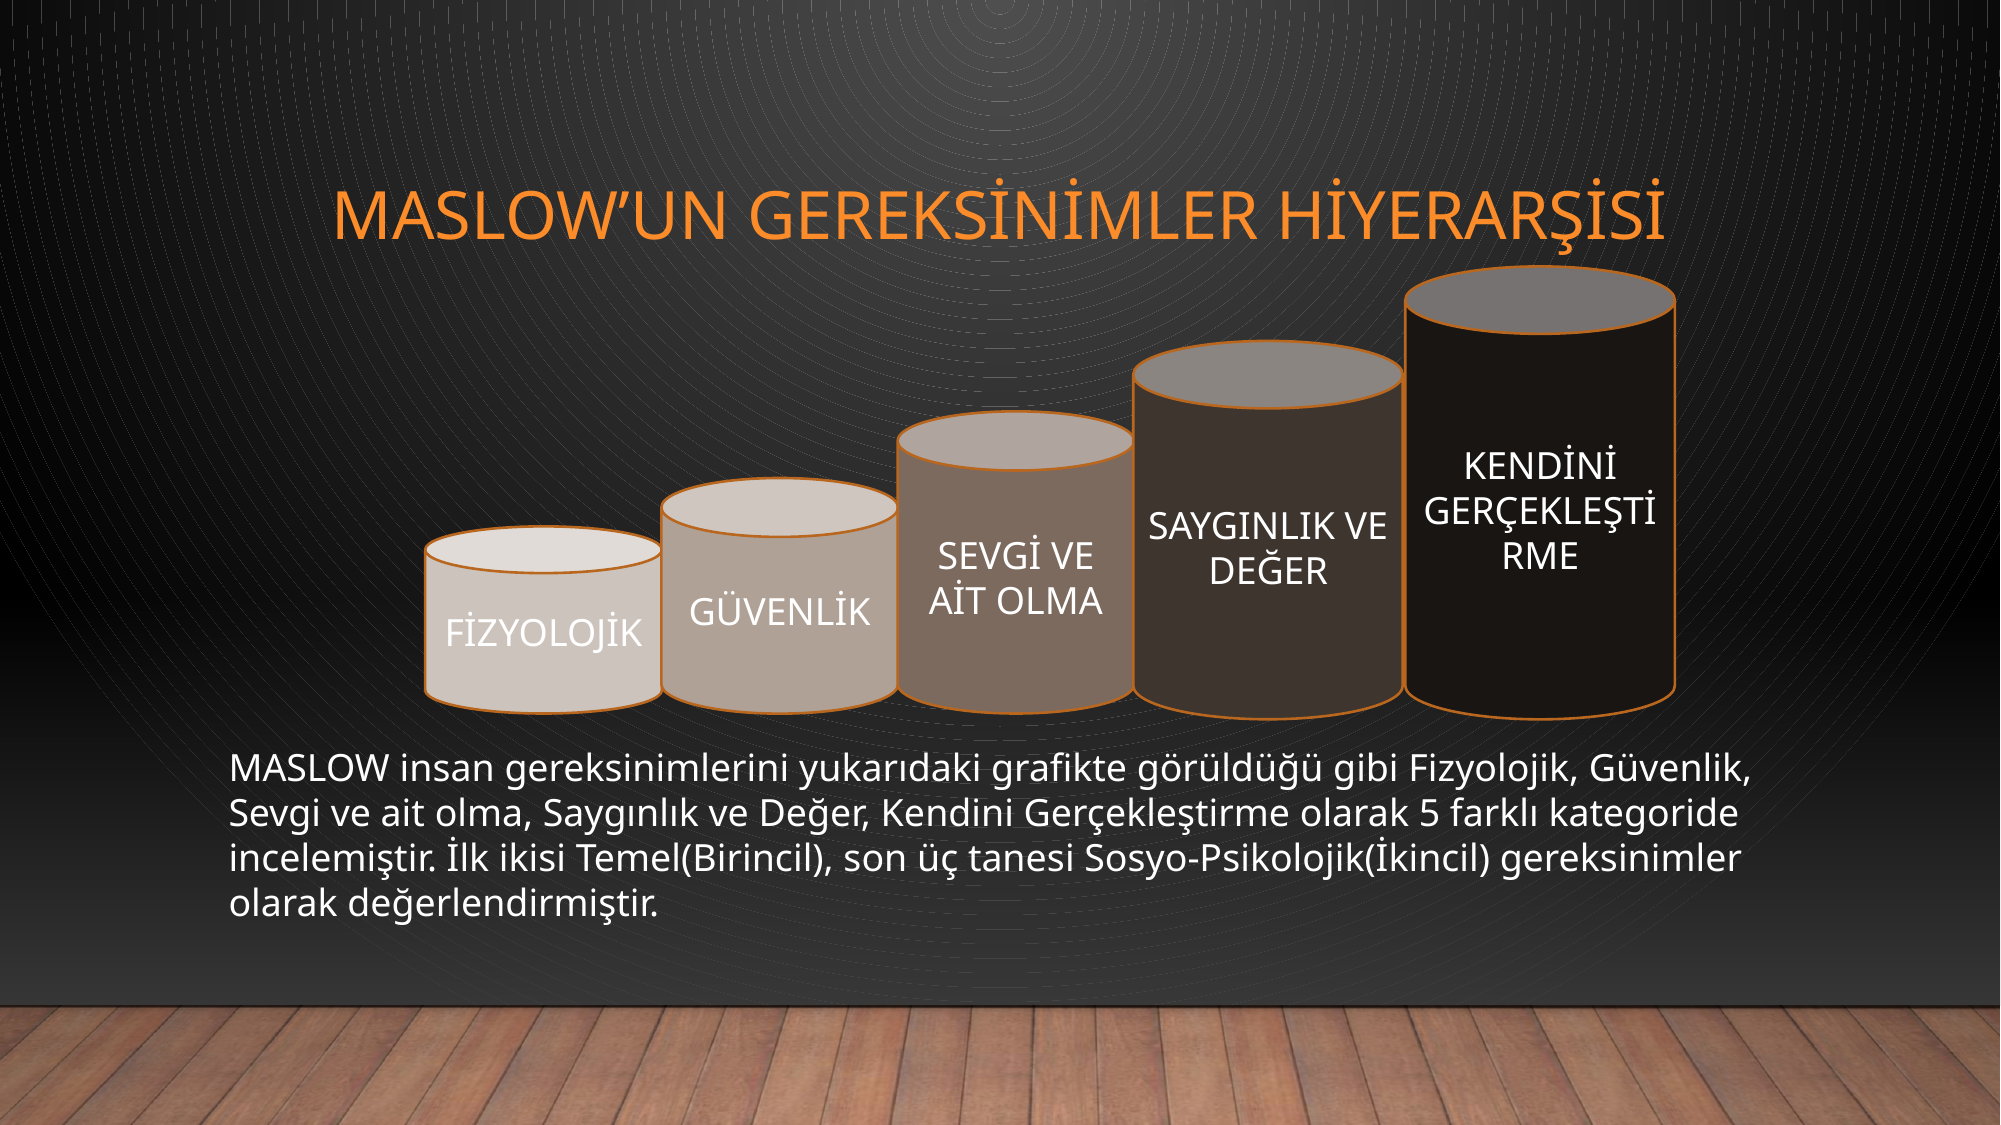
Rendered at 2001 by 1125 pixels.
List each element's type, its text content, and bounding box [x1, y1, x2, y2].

title Maslow’un gereksinimler hiyerarşisi [238, 131, 1763, 305]
text_box MASLOW insan gereksinimlerini yukarıdaki grafikte görüldüğü gibi Fizyolojik, Güvenlik, Sevgi ve ait olma, Saygınlık ve Değer, Kendini Gerçekleştirme olarak 5 farklı kategoride incelemiştir. İlk ikisi Temel(Birincil), son üç tanesi Sosyo-Psikolojik(İkincil) gereksinimler olarak değerlendirmiştir. [213, 736, 1823, 931]
text_box KENDİNİ GERÇEKLEŞTİRME [1403, 265, 1677, 721]
picture [0, 1005, 2000, 1125]
text_box SAYGINLIK VE DEĞER [1131, 339, 1404, 721]
text_box FİZYOLOJİK [423, 525, 663, 715]
text_box GÜVENLİK [660, 476, 898, 715]
text_box SEVGİ VE AİT OLMA [896, 410, 1133, 715]
